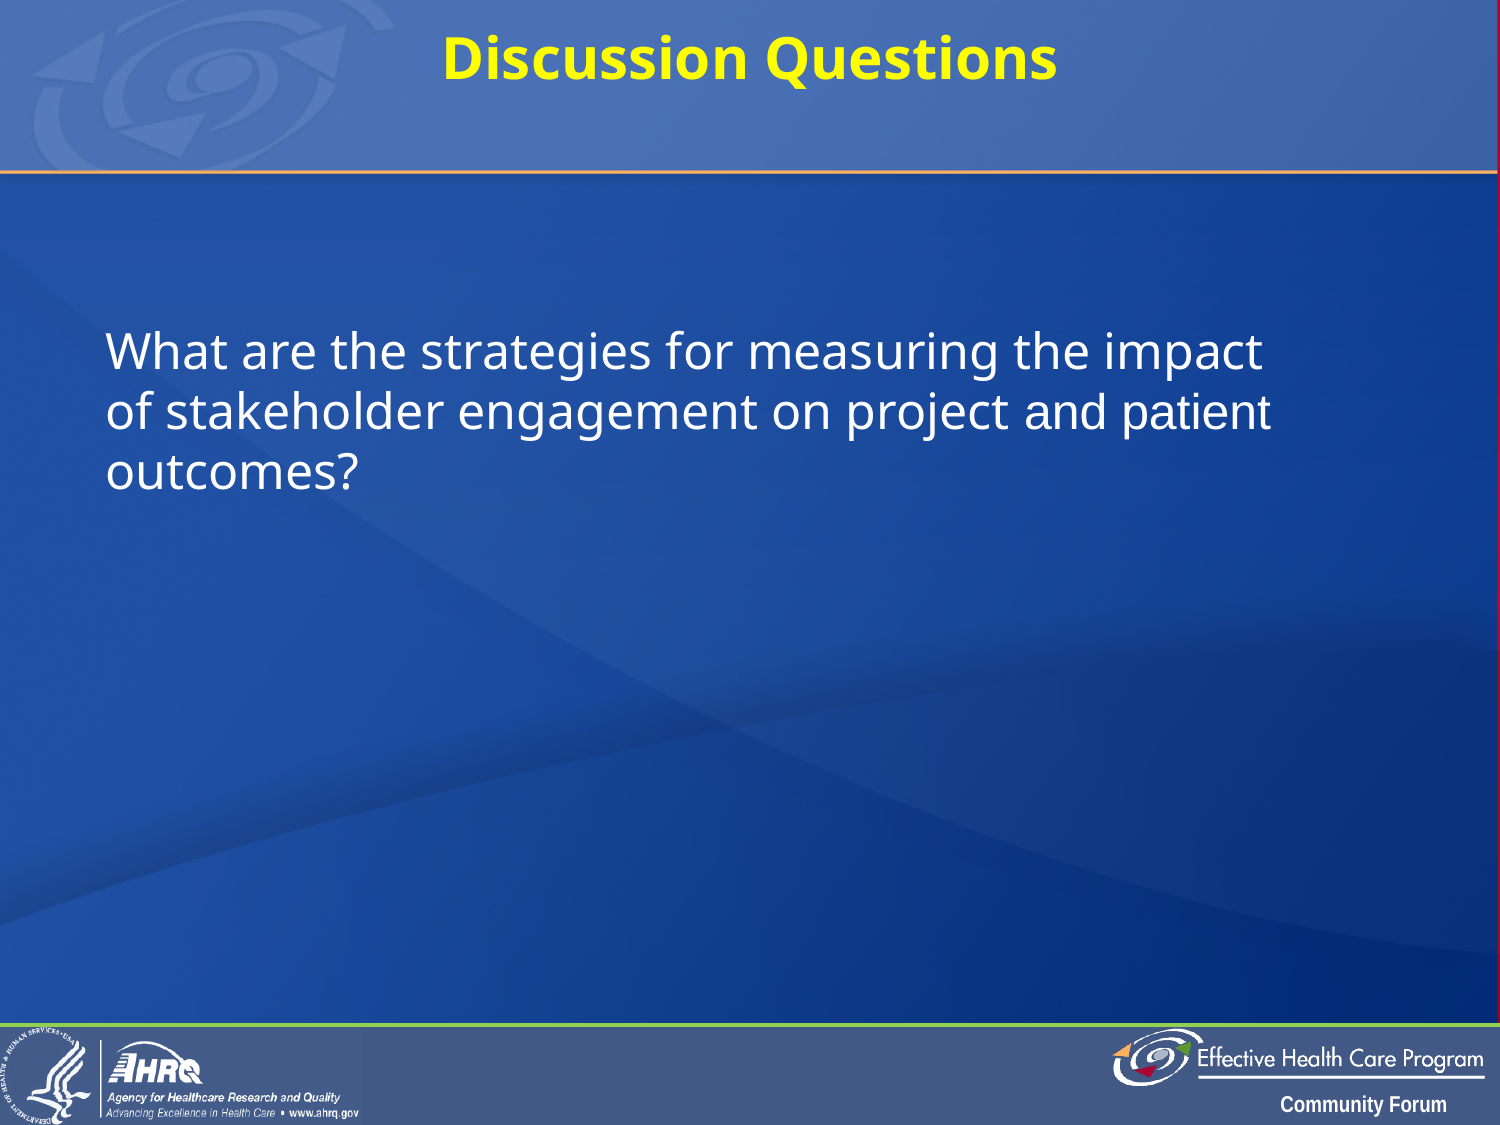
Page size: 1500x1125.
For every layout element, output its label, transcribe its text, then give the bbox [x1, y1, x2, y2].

title Discussion Questions [75, 21, 1425, 163]
text_box What are the strategies for measuring the impact of stakeholder engagement on project and patient outcomes? [90, 312, 1287, 508]
picture [0, 0, 1500, 1023]
picture [1112, 1028, 1485, 1086]
